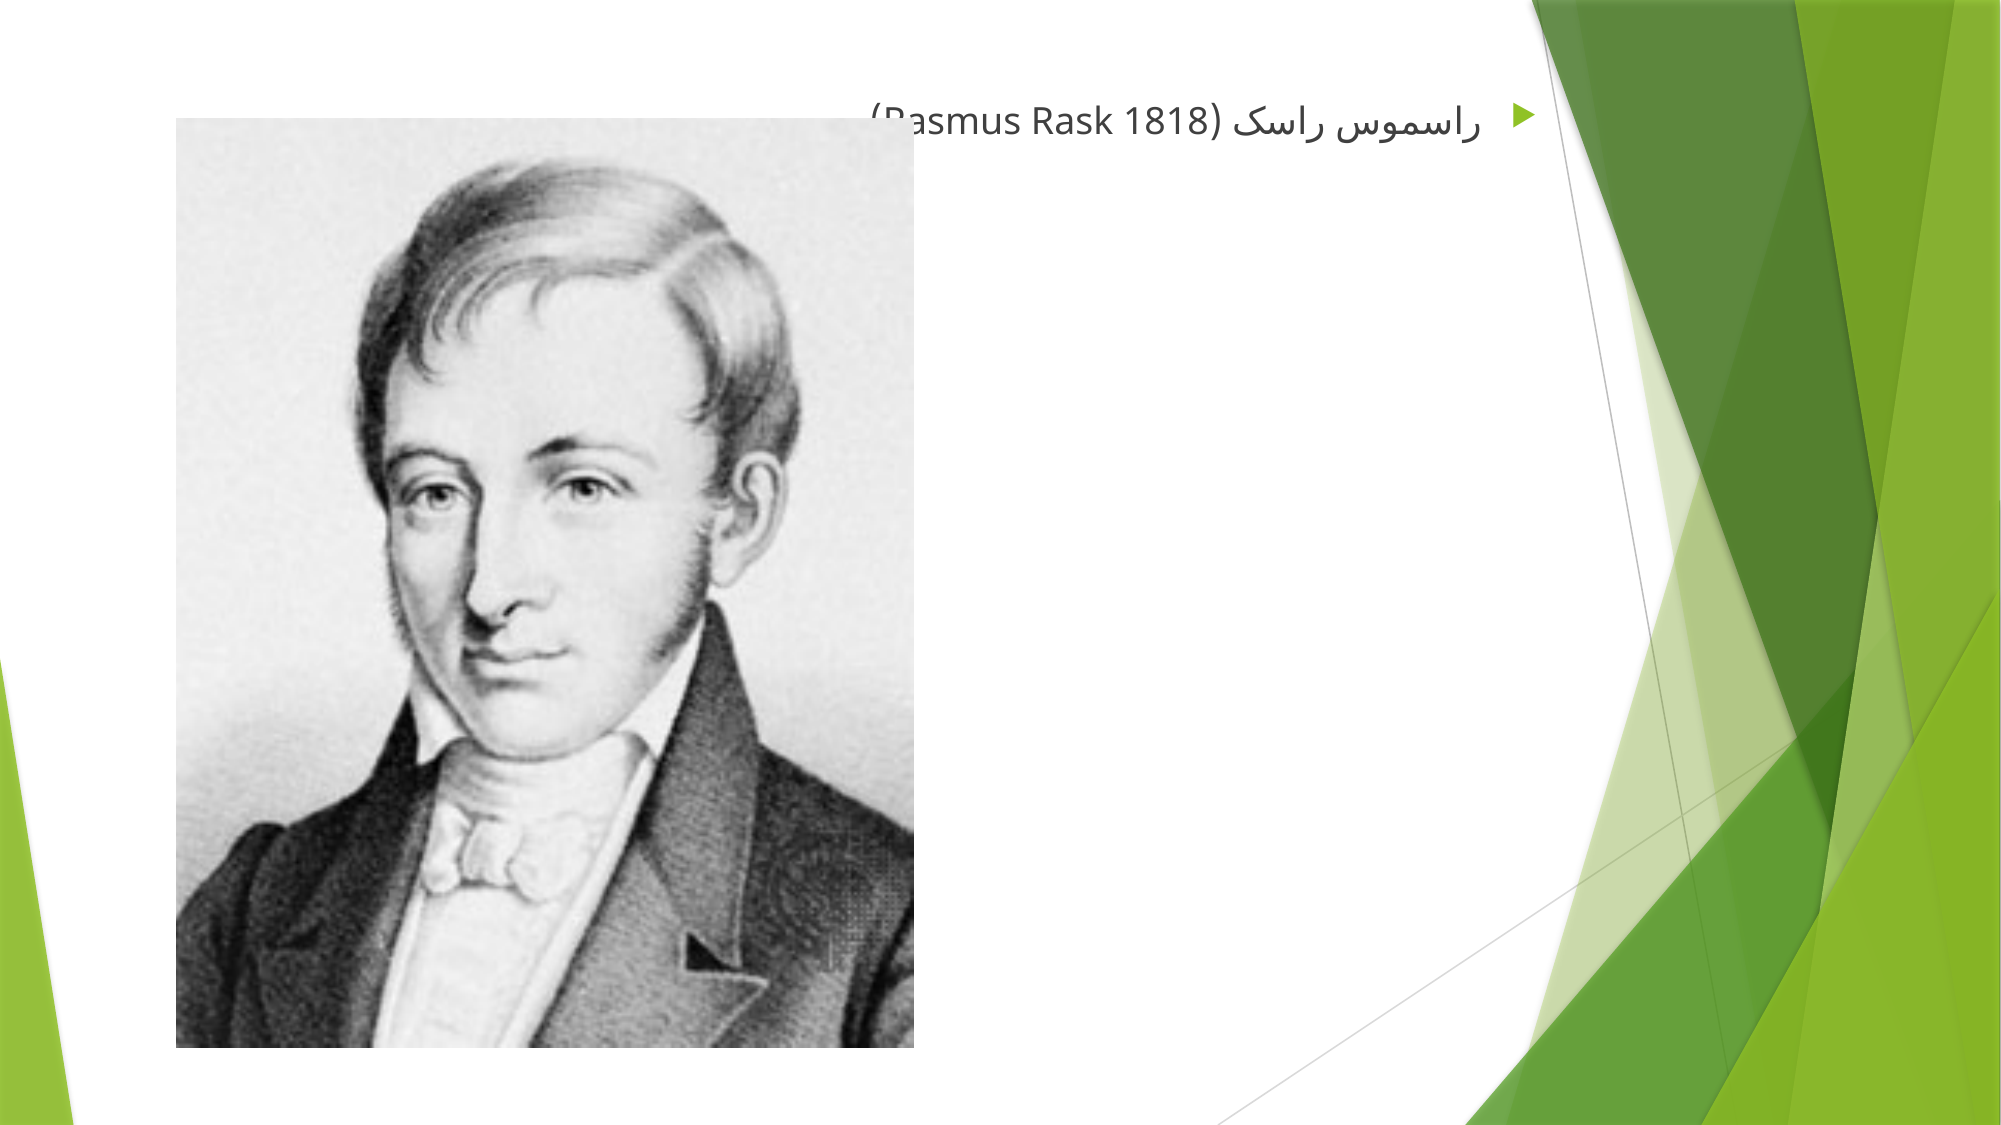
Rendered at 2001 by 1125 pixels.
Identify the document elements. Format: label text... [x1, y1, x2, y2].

picture [176, 117, 915, 1049]
list راسموس راسک (Rasmus Rask 1818) [143, 89, 1554, 267]
